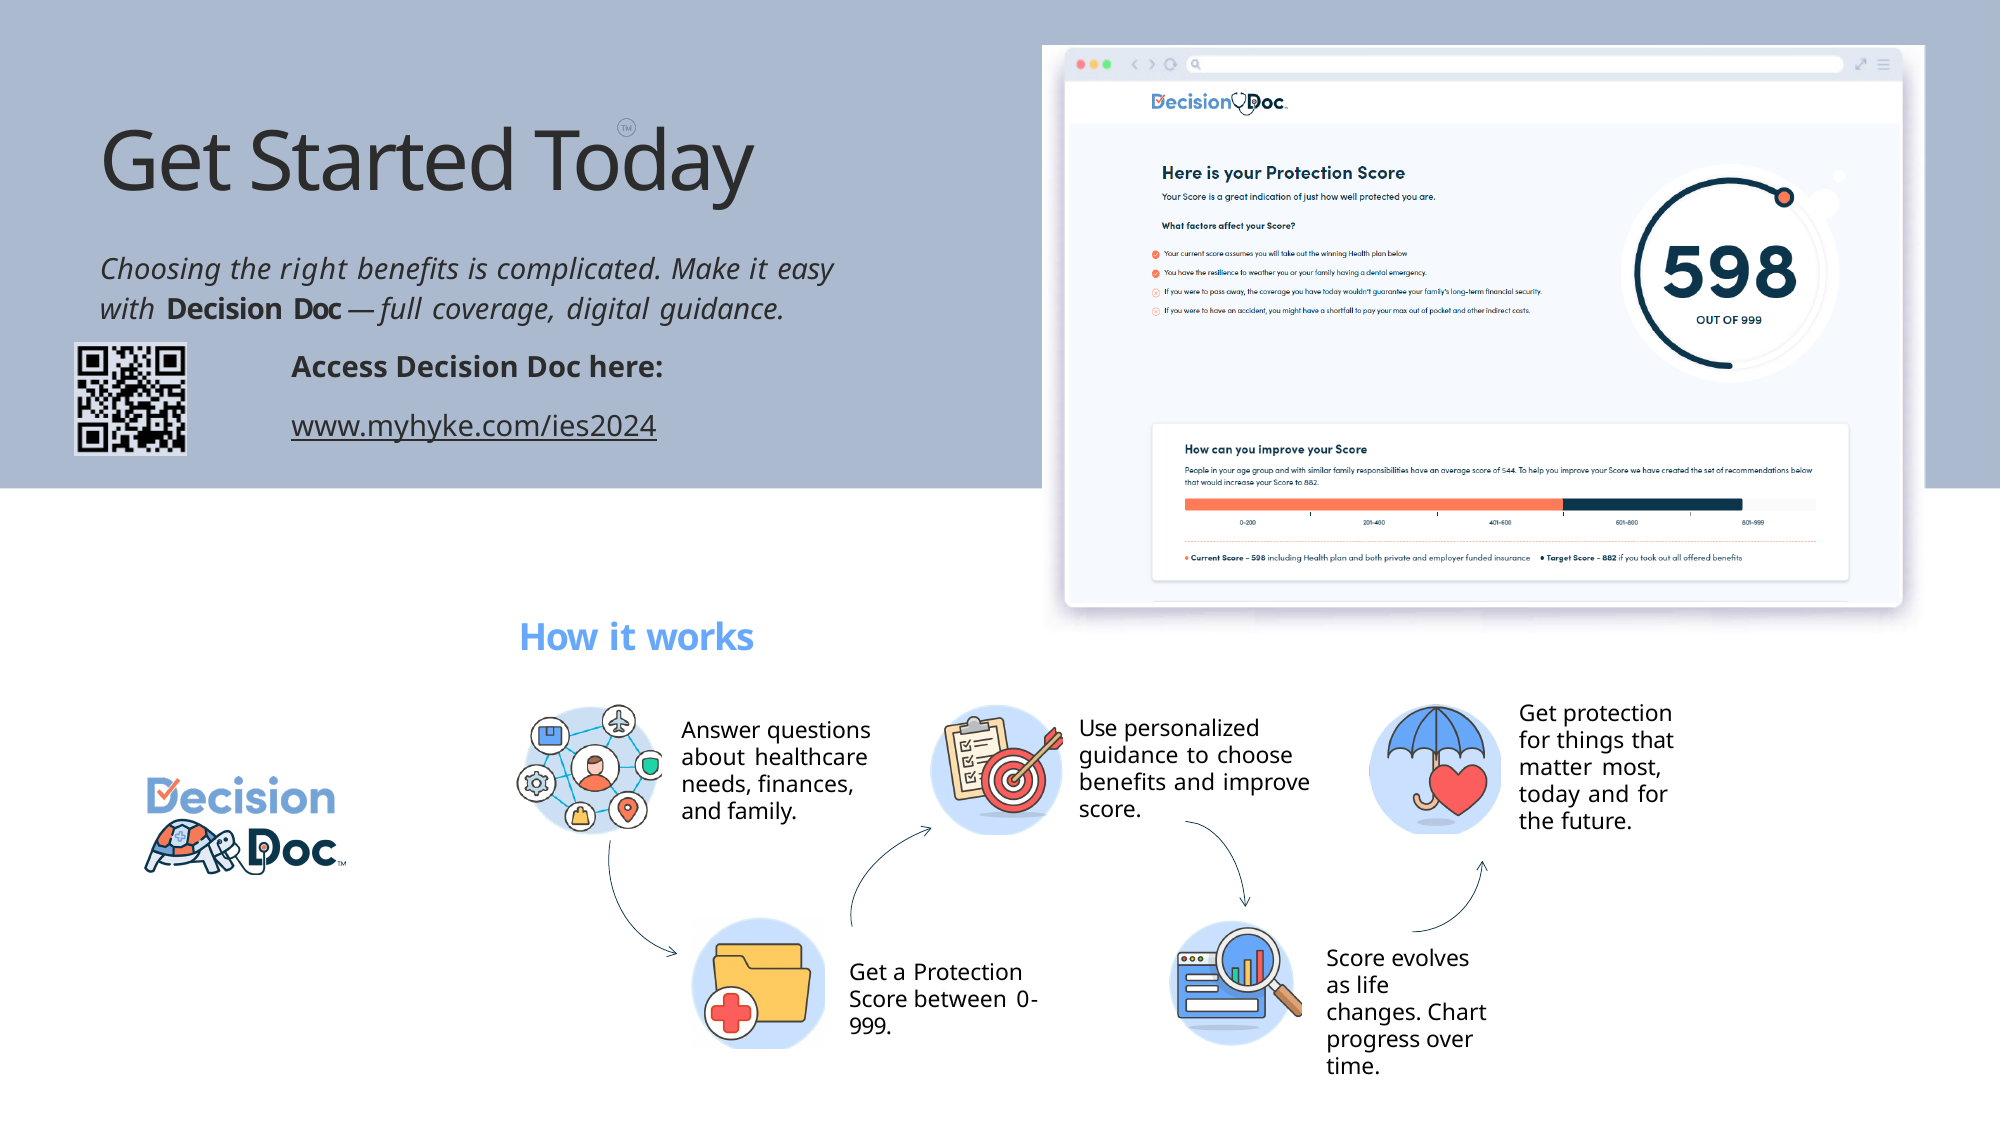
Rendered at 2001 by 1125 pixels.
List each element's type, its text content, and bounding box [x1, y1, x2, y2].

text_box How it works [516, 610, 869, 658]
picture [516, 704, 662, 835]
text_box Get protection for things that matter most, today and for the future. [1516, 695, 1693, 834]
picture [615, 116, 638, 139]
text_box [1042, 45, 1926, 634]
text_box Choosing the right benefits is complicated. Make it easy with Decision Doc — full coverage, digital guidance. [98, 244, 843, 326]
picture [144, 776, 346, 875]
picture [74, 342, 187, 456]
text_box [608, 840, 677, 953]
text_box [0, 0, 2000, 489]
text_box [691, 702, 1501, 1049]
text_box Answer questions about healthcare needs, finances, and family. [679, 712, 691, 825]
text_box Get Started Today [98, 104, 768, 207]
text_box Access Decision Doc here: www.myhyke.com/ies2024 [289, 341, 1034, 447]
text_box Score evolves as life changes. Chart progress over time. [1324, 1049, 1489, 1079]
picture [1069, 84, 1900, 603]
text_box [666, 946, 677, 957]
